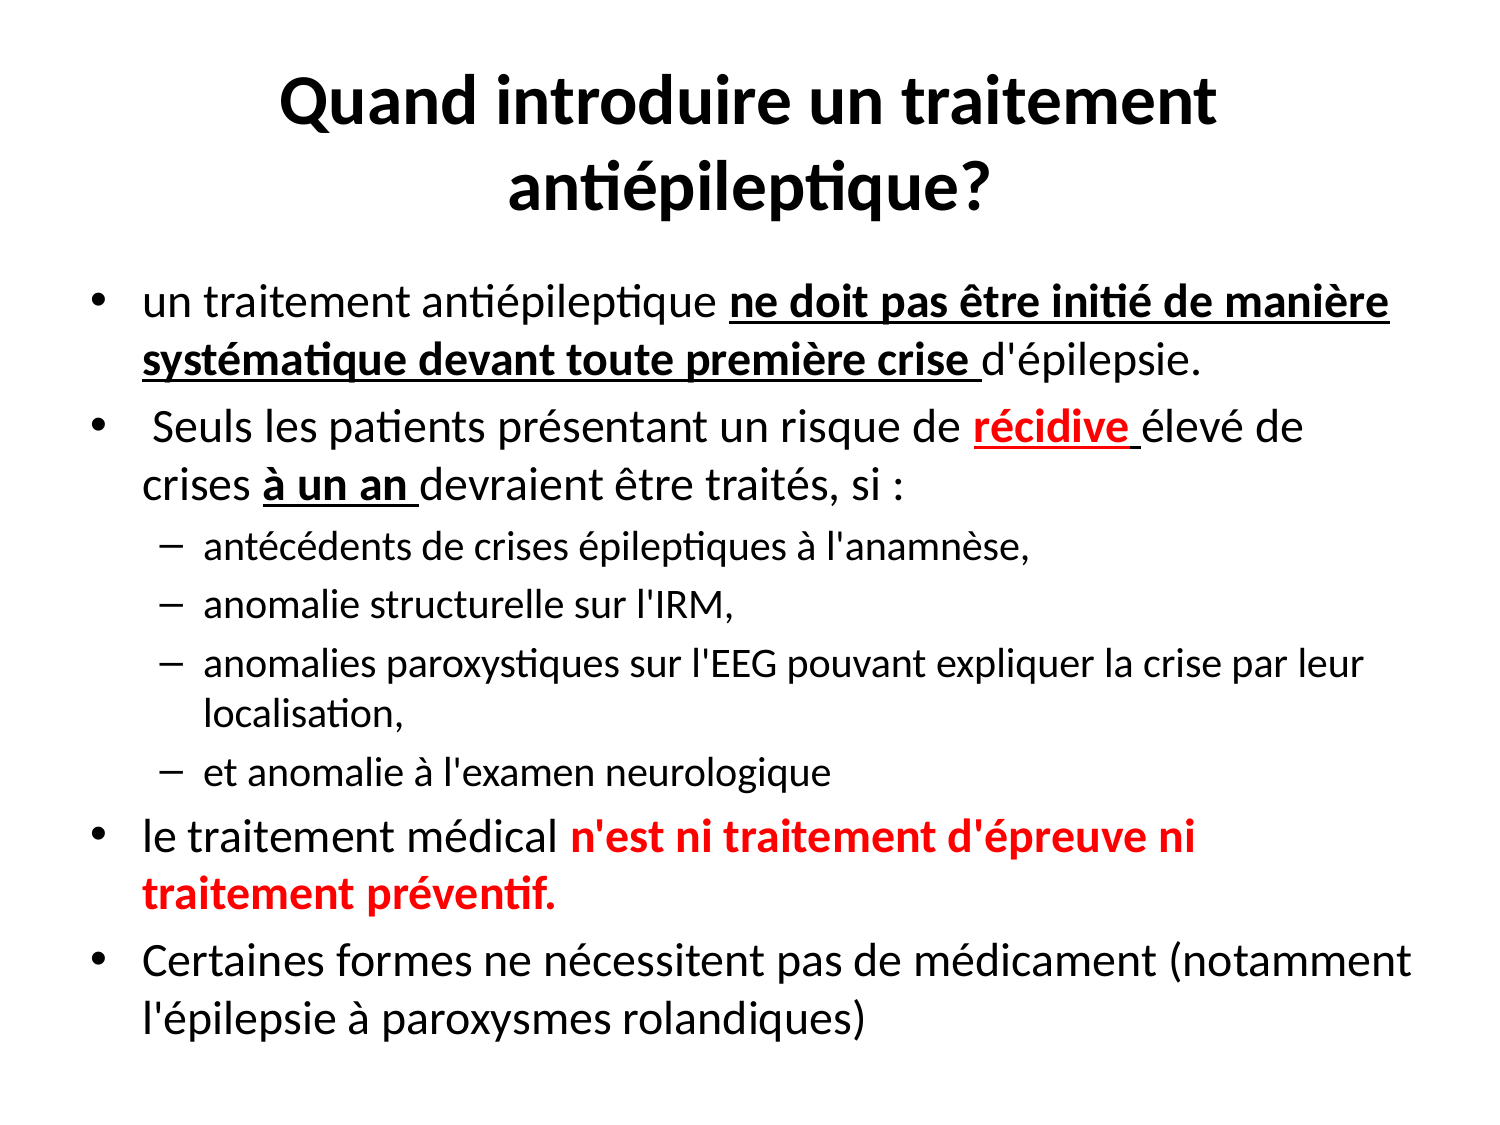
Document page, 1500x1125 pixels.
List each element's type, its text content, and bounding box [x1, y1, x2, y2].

list un traitement antiépileptique ne doit pas être initié de manière systématique devant toute première crise d'épilepsie. Seuls les patients présentant un risque de récidive élevé de crises à un an devraient être traités, si : antécédents de crises épileptiques à l'anamnèse, anomalie structurelle sur l'IRM, anomalies paroxystiques sur l'EEG pouvant expliquer la crise par leur localisation, et anomalie à l'examen neurologique le traitement médical n'est ni traitement d'épreuve ni traitement préventif. Certaines formes ne nécessitent pas de médicament (notamment l'épilepsie à paroxysmes rolandiques) [75, 262, 1436, 1059]
title Quand introduire un traitement antiépileptique? [75, 45, 1425, 233]
